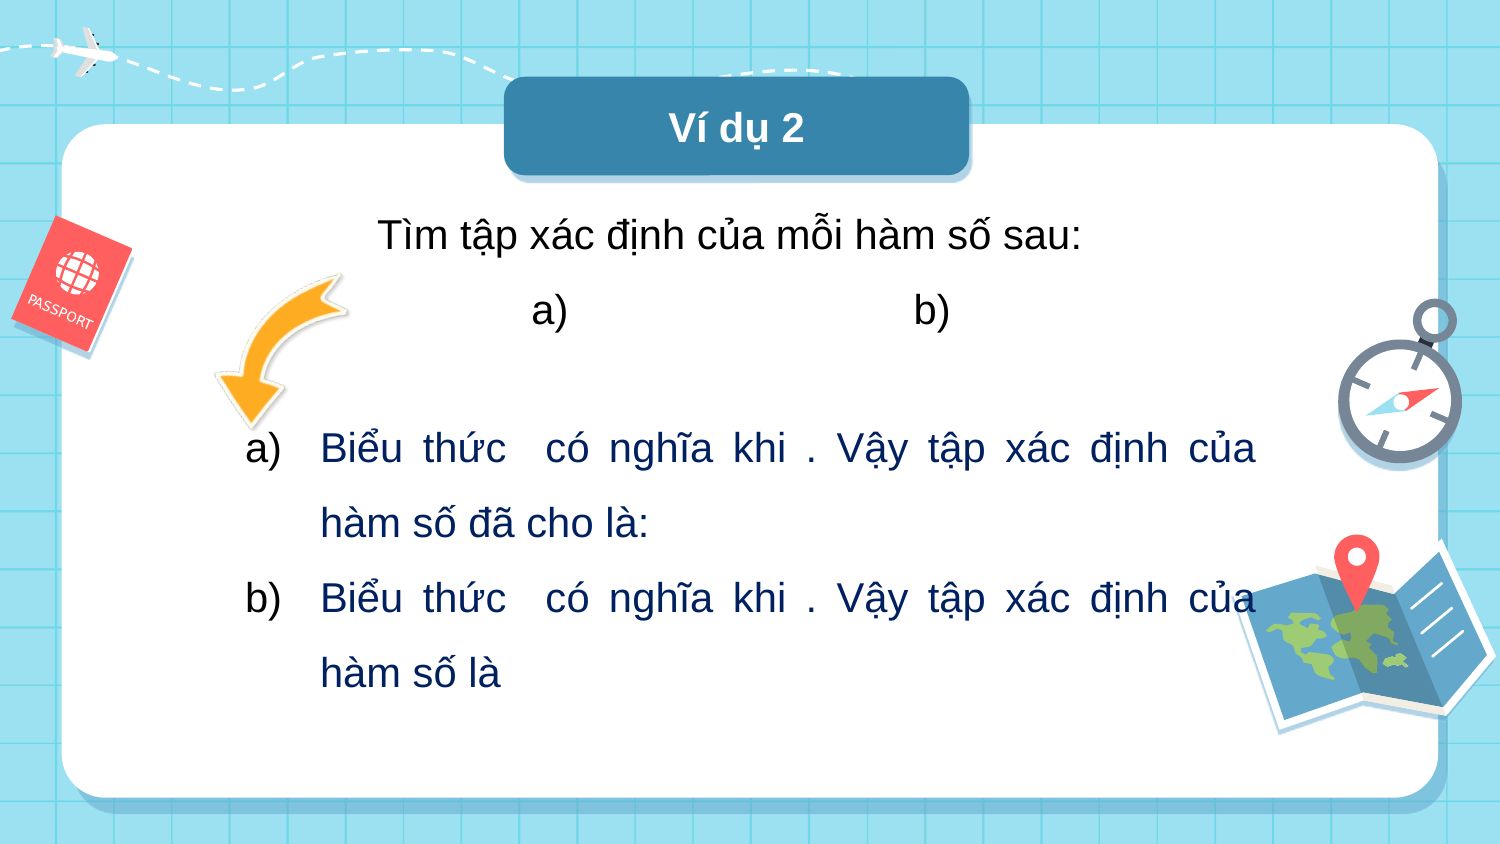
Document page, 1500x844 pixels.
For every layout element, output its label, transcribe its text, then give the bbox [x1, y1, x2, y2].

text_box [1231, 534, 1497, 731]
picture [195, 269, 381, 441]
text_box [10, 214, 141, 359]
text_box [1337, 298, 1463, 464]
text_box Ví dụ 2 [503, 76, 970, 176]
